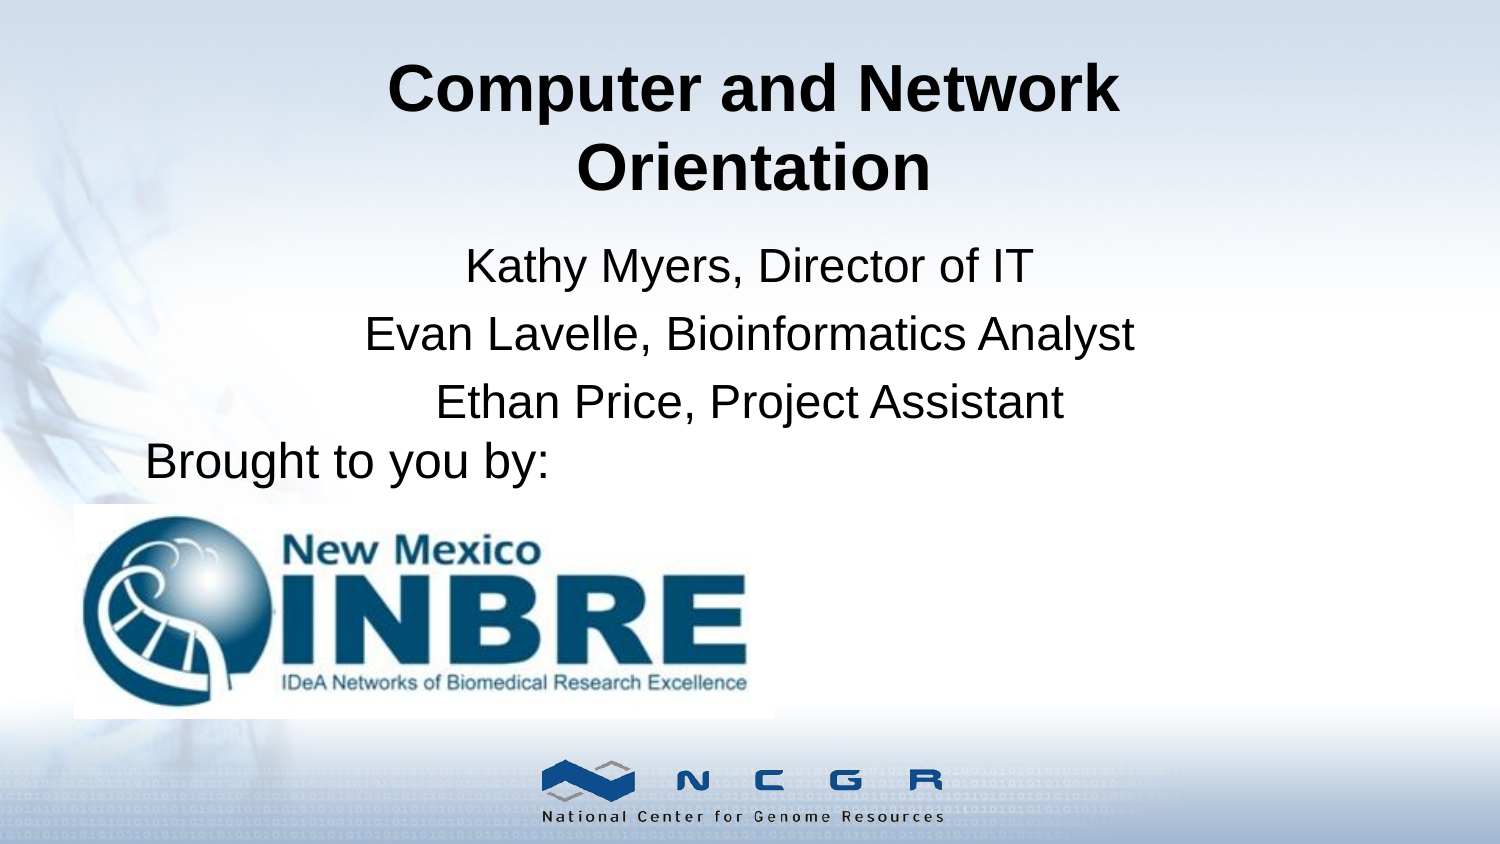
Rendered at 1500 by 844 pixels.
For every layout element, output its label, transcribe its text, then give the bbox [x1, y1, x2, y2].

text_box Computer and Network Orientation [74, 41, 1435, 220]
text_box Brought to you by: [129, 413, 1180, 528]
text_box Kathy Myers, Director of IT Evan Lavelle, Bioinformatics Analyst Ethan Price, Project Assistant [225, 219, 1276, 314]
picture [0, 0, 1500, 844]
